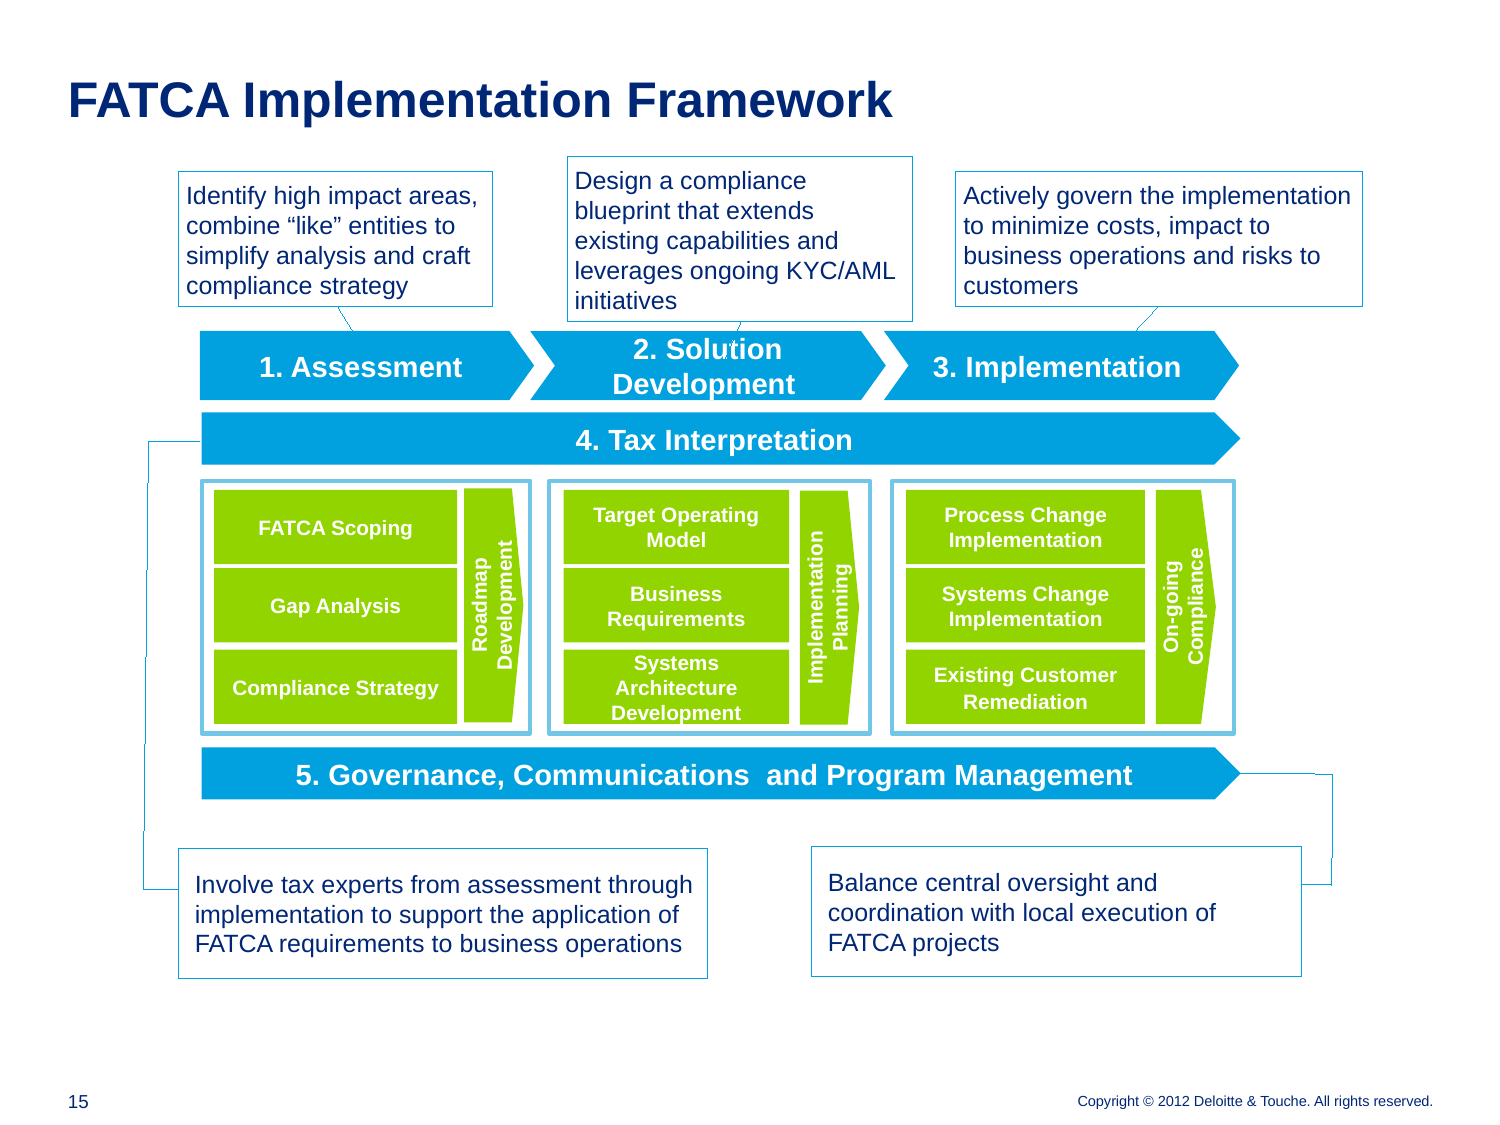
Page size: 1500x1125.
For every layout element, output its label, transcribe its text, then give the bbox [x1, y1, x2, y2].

text_box [200, 479, 532, 736]
title FATCA Implementation Framework [67, 73, 1435, 128]
text_box Implementation Planning [797, 488, 862, 727]
text_box [547, 479, 872, 736]
text_box 5. Governance, Communications and Program Management [199, 745, 1243, 802]
text_box 3. Implementation [883, 330, 1240, 401]
text_box 1. Assessment [199, 330, 535, 401]
text_box Design a compliance blueprint that extends existing capabilities and leverages ongoing KYC/AML initiatives [567, 156, 913, 373]
text_box Roadmap Development [462, 486, 526, 725]
text_box 2. Solution Development [530, 331, 886, 401]
text_box 4. Tax Interpretation [199, 410, 1243, 467]
text_box [890, 479, 1236, 736]
text_box Balance central oversight and coordination with local execution of FATCA projects [811, 773, 1333, 977]
text_box Actively govern the implementation to minimize costs, impact to business operations and risks to customers [955, 171, 1363, 343]
text_box Identify high impact areas, combine “like” entities to simplify analysis and craft compliance strategy [178, 171, 493, 343]
text_box Involve tax experts from assessment through implementation to support the application of FATCA requirements to business operations [143, 441, 708, 979]
